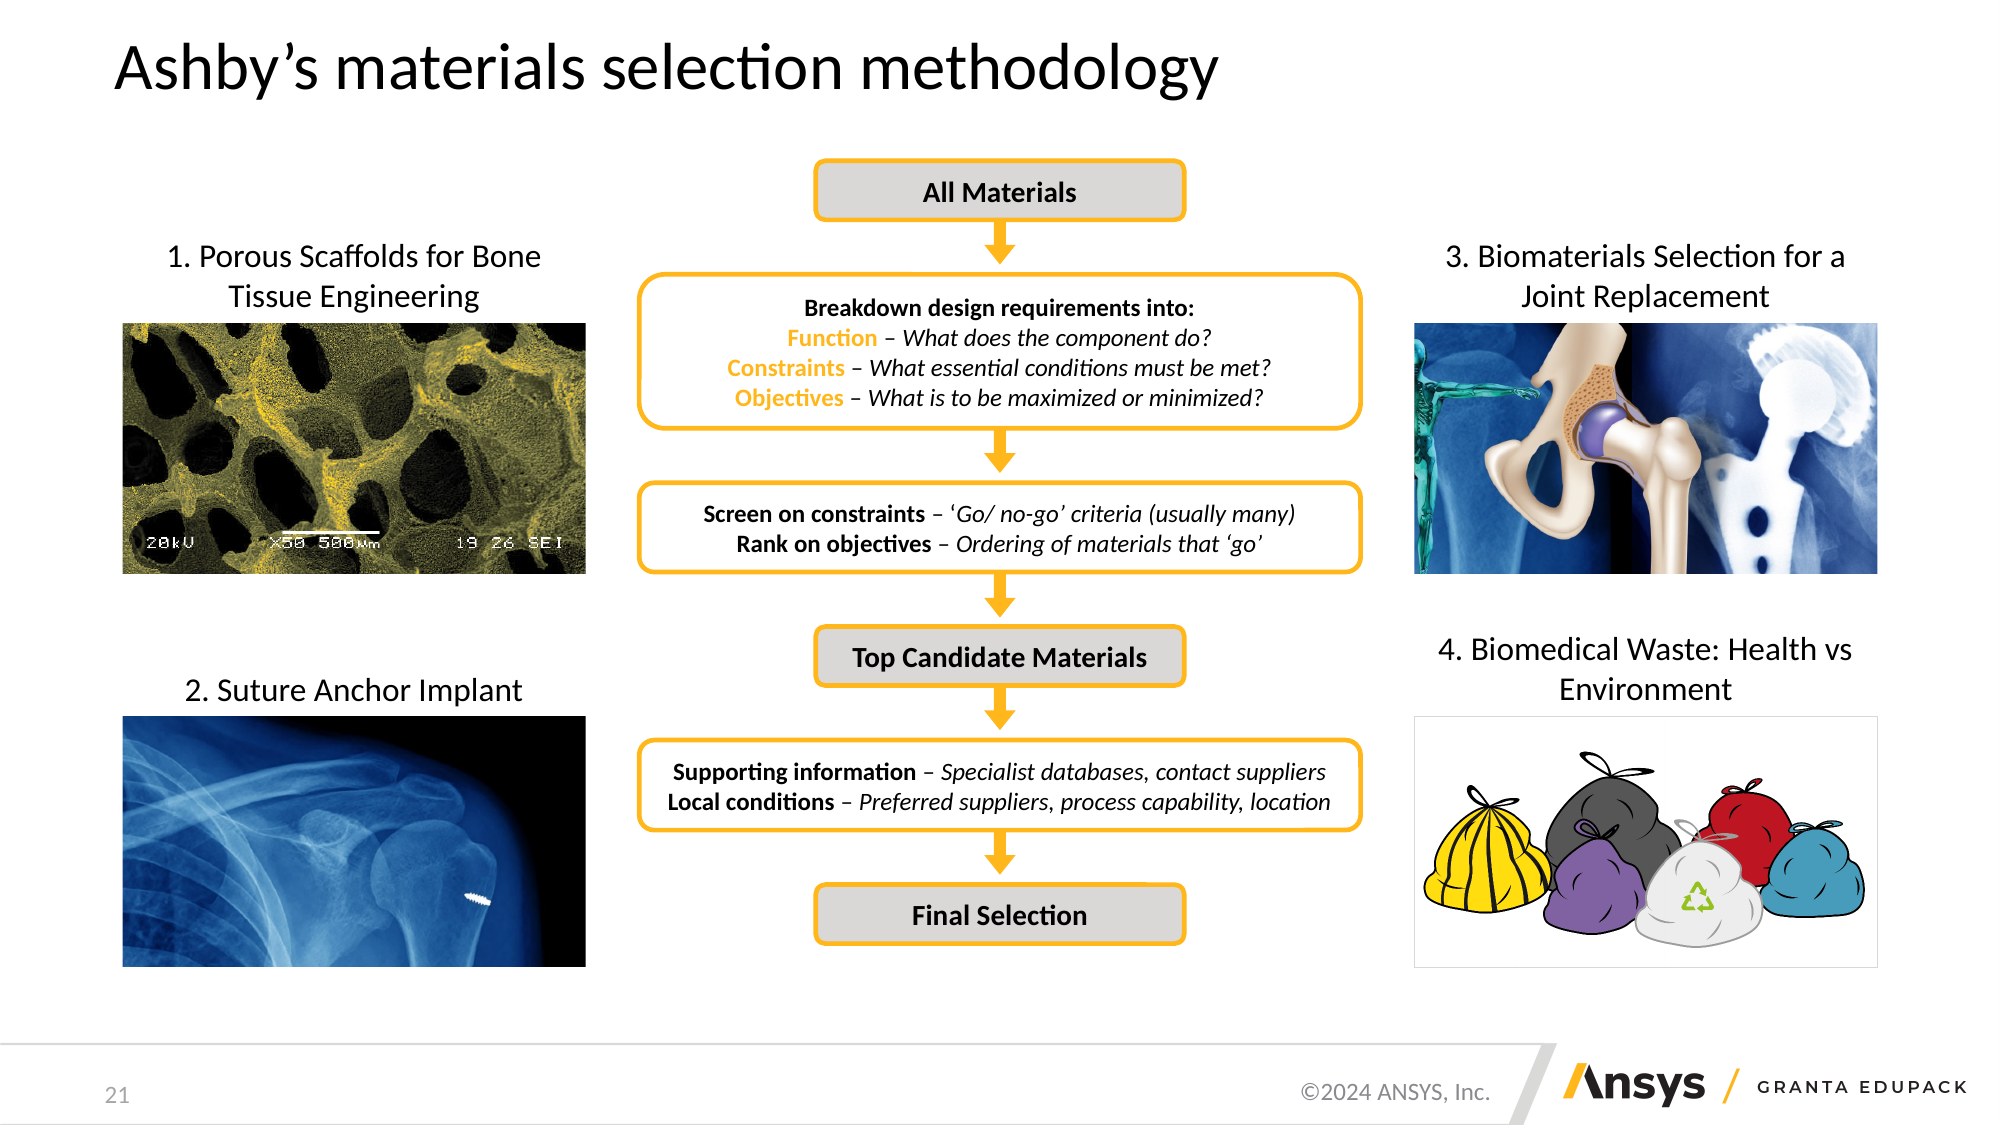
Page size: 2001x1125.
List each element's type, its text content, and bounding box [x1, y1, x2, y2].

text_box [639, 160, 1361, 944]
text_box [1414, 227, 1878, 574]
picture [0, 0, 2000, 1125]
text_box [1414, 619, 1878, 968]
slide_number 21 [89, 1073, 540, 1114]
title Ashby’s materials selection methodology [99, 24, 1900, 164]
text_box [122, 227, 586, 574]
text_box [122, 660, 586, 967]
